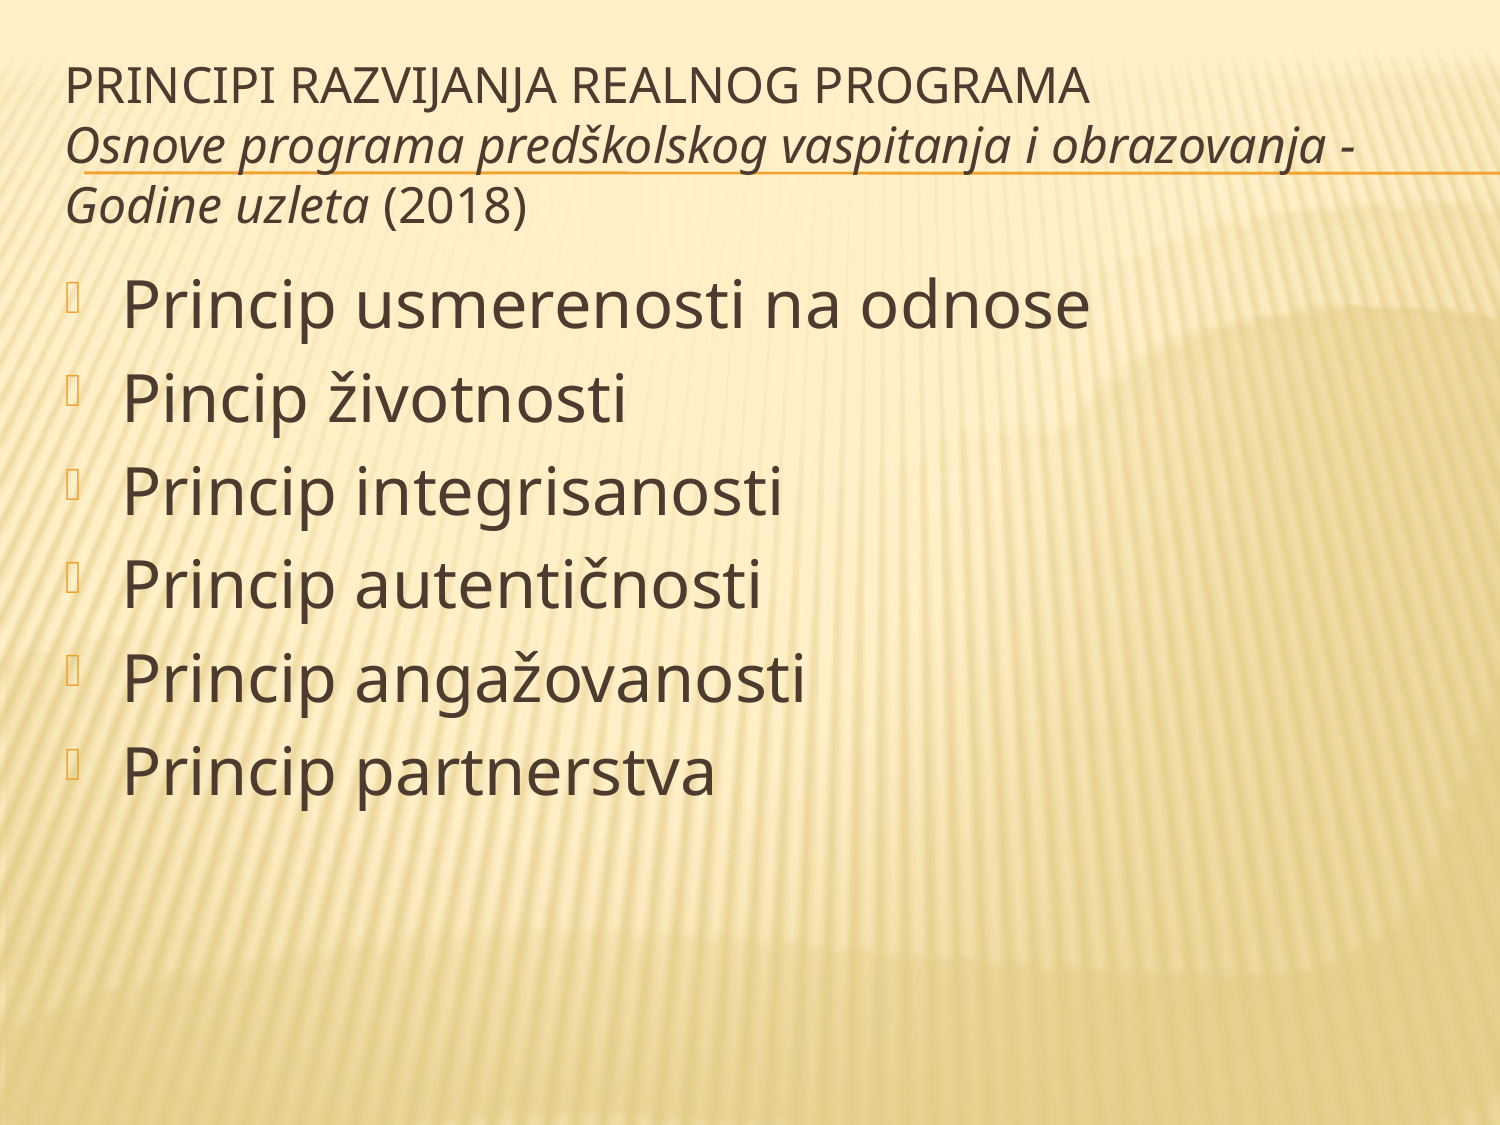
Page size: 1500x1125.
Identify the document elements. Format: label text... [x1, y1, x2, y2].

title PRINCIPI RAZVIJANJA REALNOG PROGRAMA Osnove programa predškolskog vaspitanja i obrazovanja - Godine uzleta (2018) [50, 75, 1475, 213]
list Princip usmerenosti na odnose Pincip životnosti Princip integrisanosti Princip autentičnosti Princip angažovanosti Princip partnerstva [50, 254, 1475, 998]
